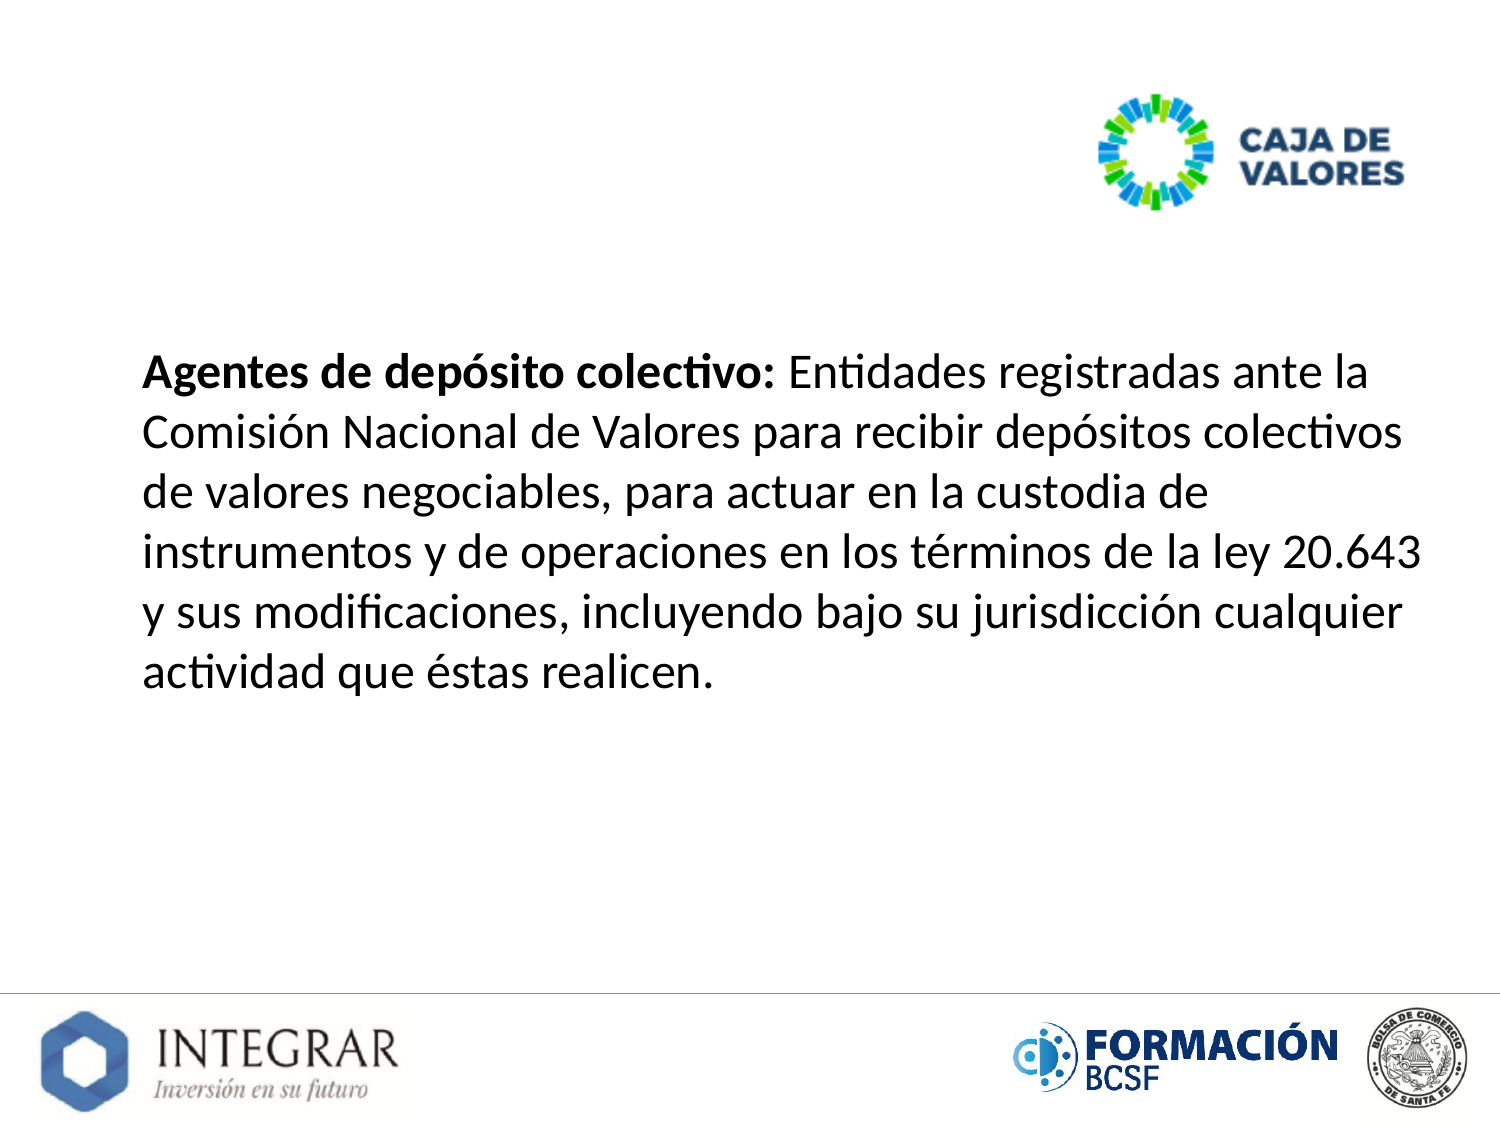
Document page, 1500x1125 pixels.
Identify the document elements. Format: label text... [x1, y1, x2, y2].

picture [998, 1009, 1347, 1109]
picture [1361, 996, 1476, 1125]
picture [1070, 85, 1441, 234]
text_box Agentes de depósito colectivo: Entidades registradas ante la Comisión Nacional de Valores para recibir depósitos colectivos de valores negociables, para actuar en la custodia de instrumentos y de operaciones en los términos de la ley 20.643 y sus modificaciones, incluyendo bajo su jurisdicción cualquier actividad que éstas realicen. [128, 331, 1441, 767]
picture [30, 1000, 410, 1123]
